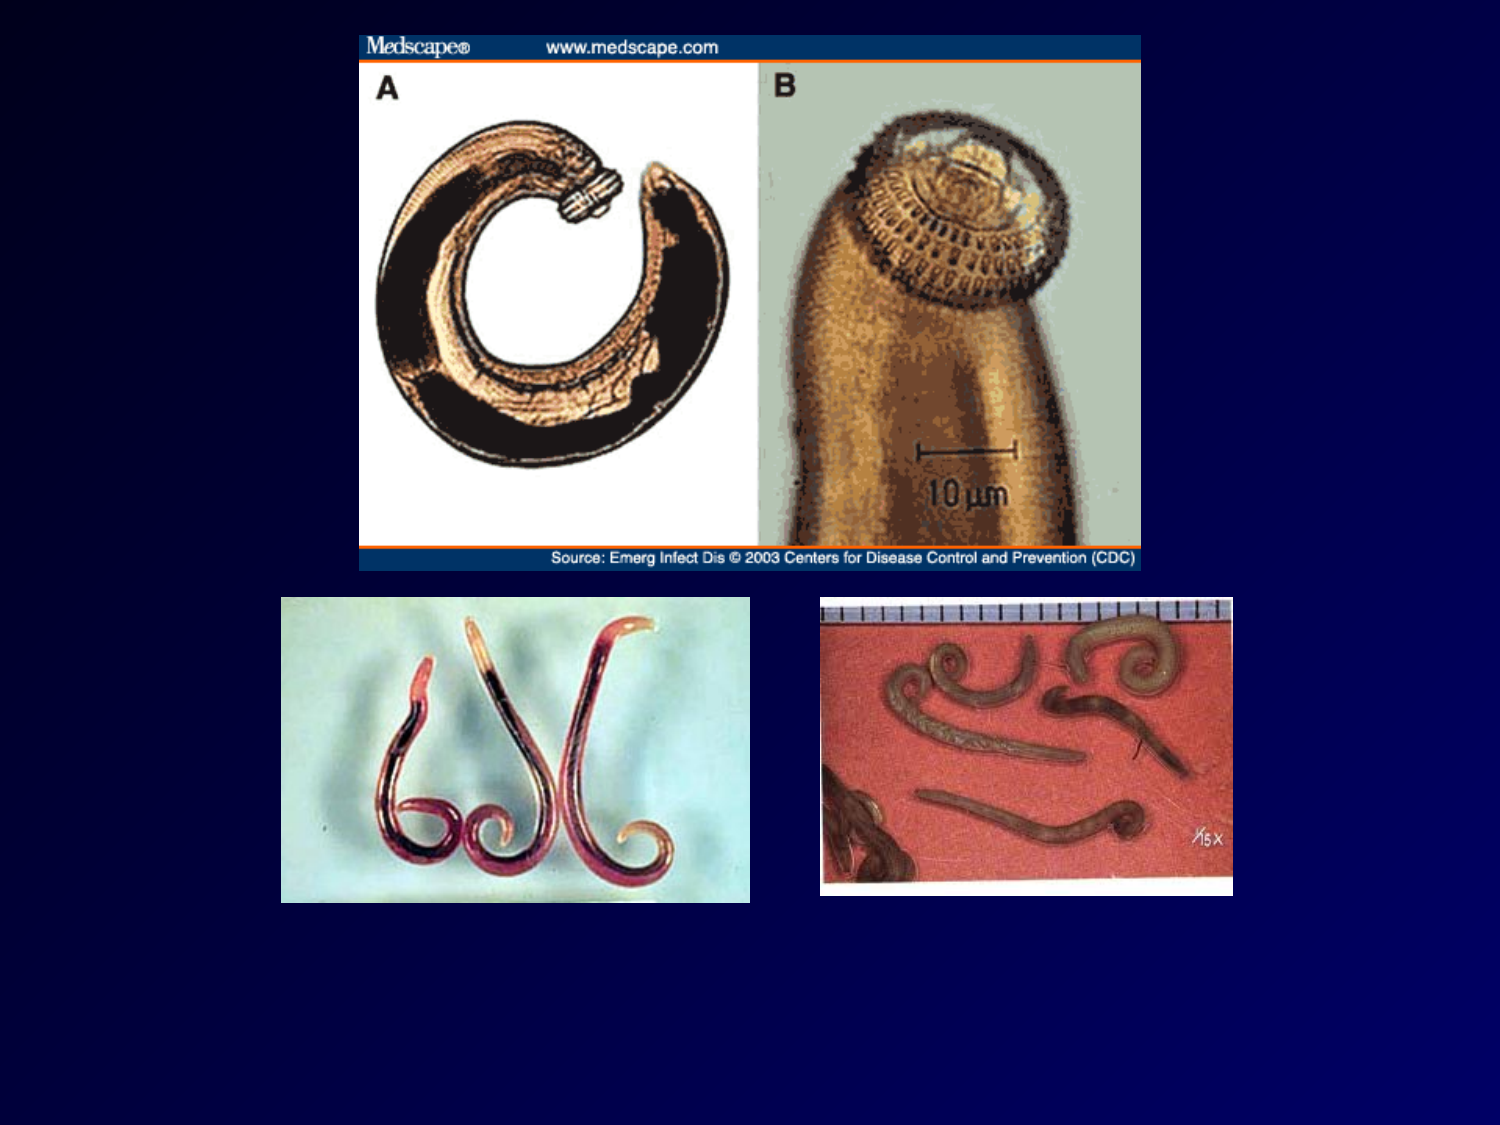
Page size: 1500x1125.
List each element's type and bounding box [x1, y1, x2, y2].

picture [820, 597, 1234, 897]
picture [280, 597, 751, 903]
picture [359, 34, 1141, 572]
